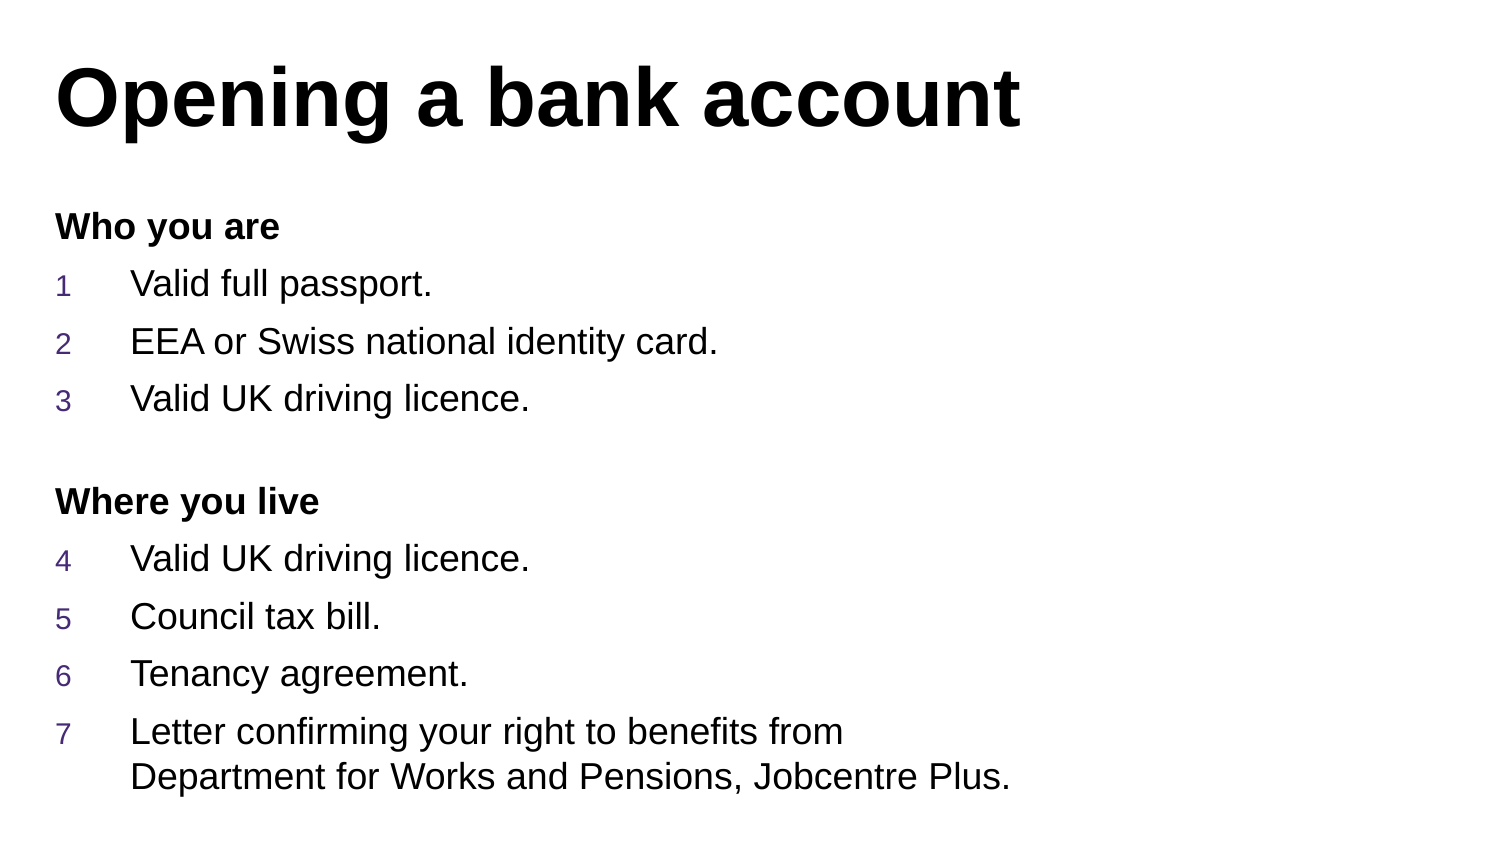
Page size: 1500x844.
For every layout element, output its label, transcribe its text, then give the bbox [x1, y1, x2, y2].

list Who you are Valid full passport. EEA or Swiss national identity card. Valid UK driving licence. Where you live Valid UK driving licence. Council tax bill. Tenancy agreement. Letter confirming your right to benefits from Department for Works and Pensions, Jobcentre Plus. [40, 194, 1437, 820]
title Opening a bank account [41, 35, 1462, 173]
